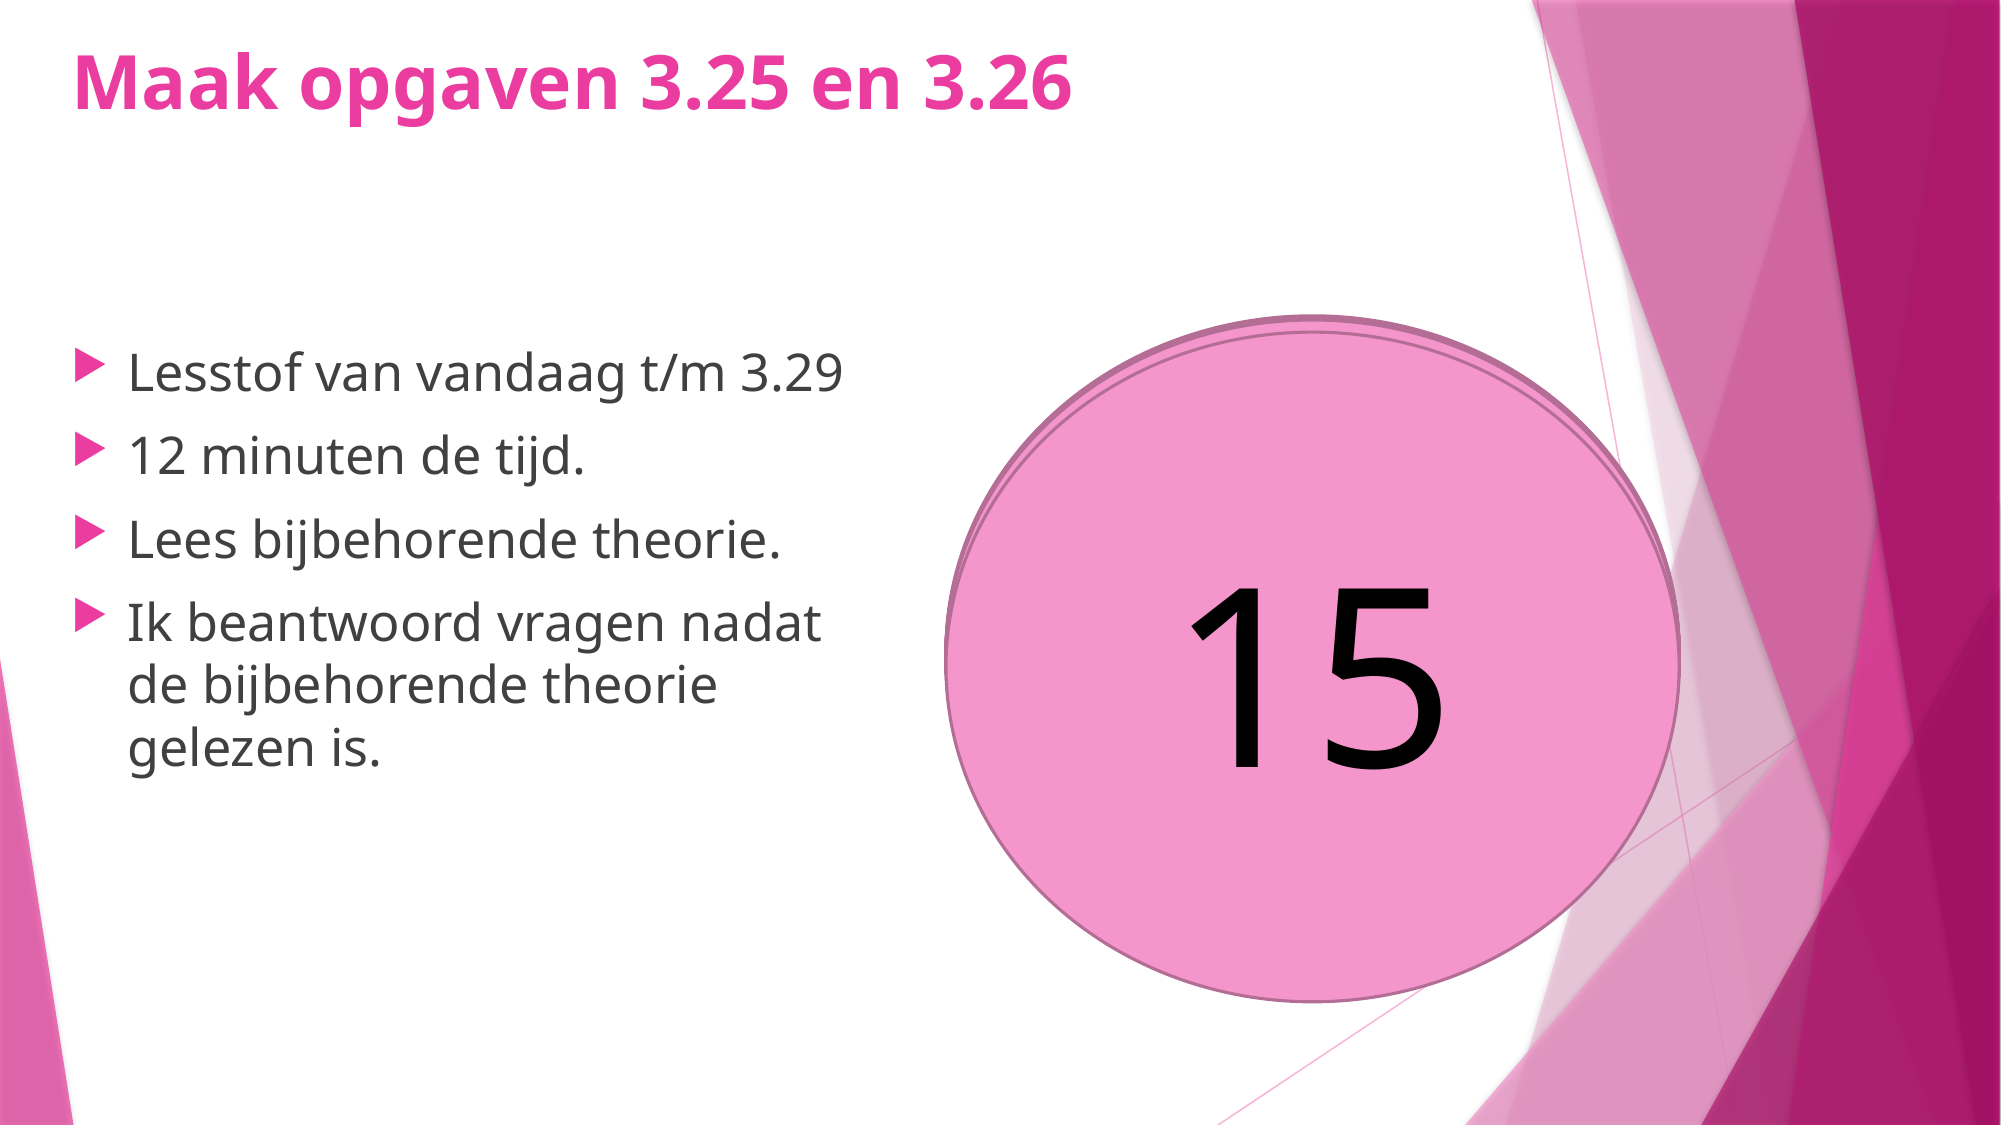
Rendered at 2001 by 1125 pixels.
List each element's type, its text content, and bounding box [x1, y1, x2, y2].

text_box 15 [944, 330, 1681, 1004]
text_box 10 [959, 314, 1668, 562]
list Lesstof van vandaag t/m 3.29 12 minuten de tijd. Lees bijbehorende theorie. Ik beantwoord vragen nadat de bijbehorende theorie gelezen is. [56, 332, 865, 1112]
text_box 14 [944, 318, 1681, 648]
title Maak opgaven 3.25 en 3.26 [56, 27, 1522, 319]
